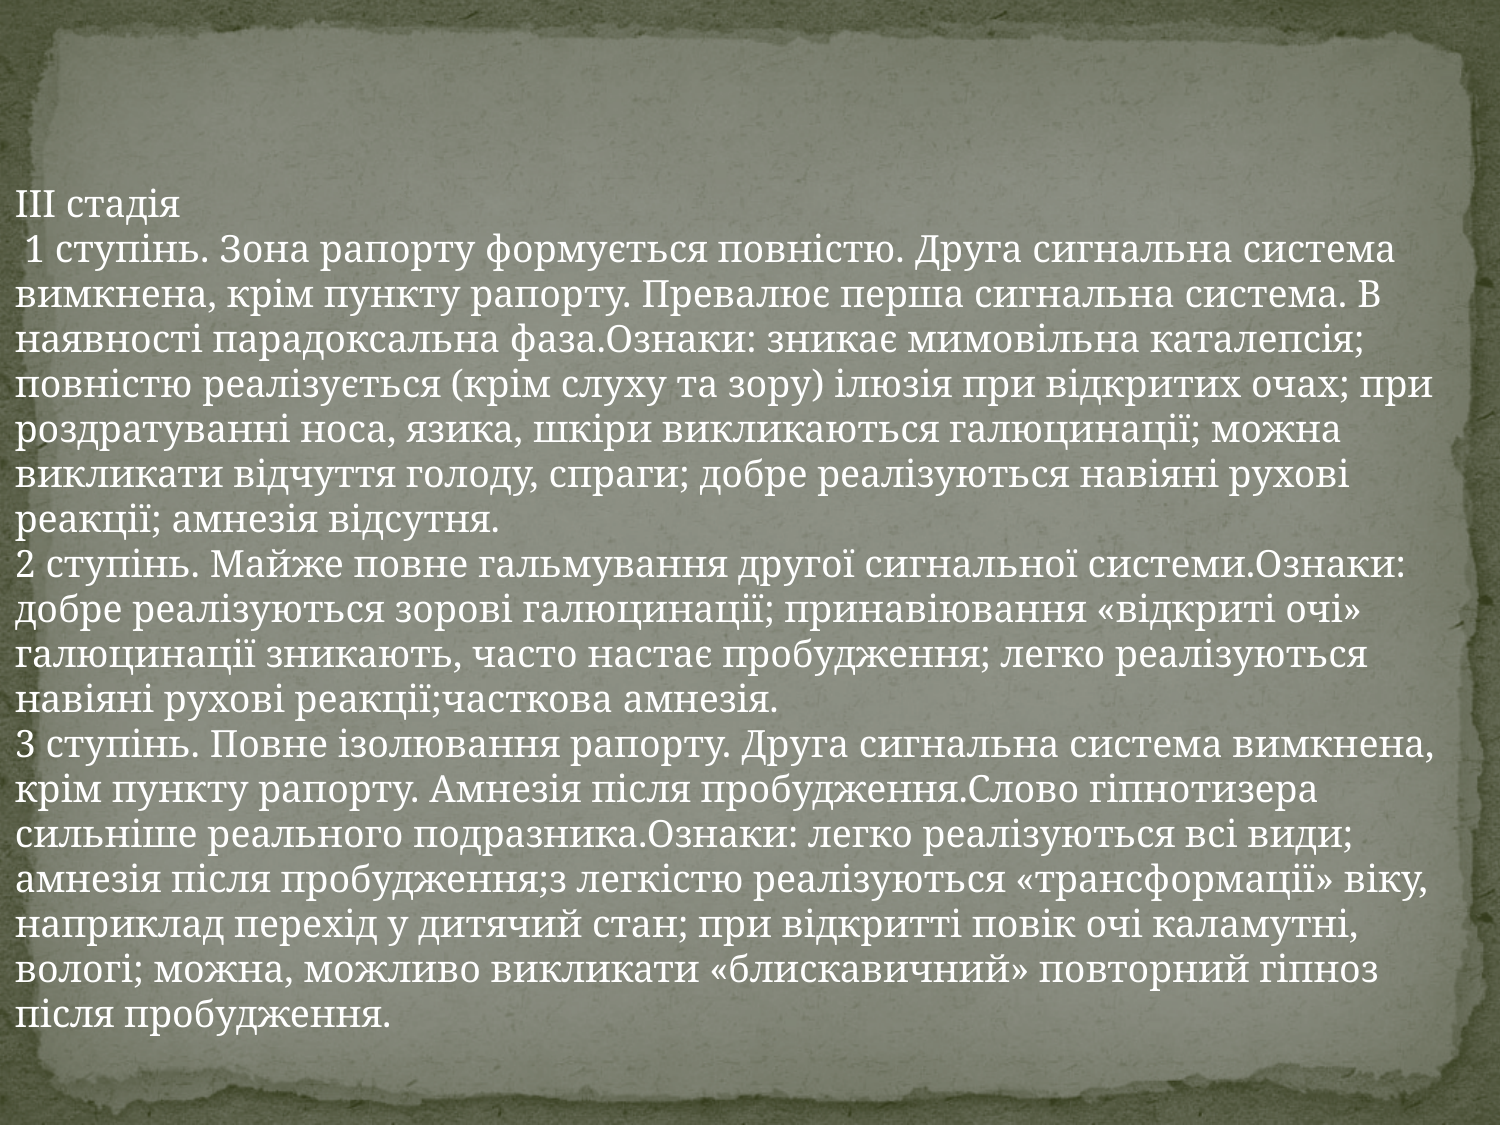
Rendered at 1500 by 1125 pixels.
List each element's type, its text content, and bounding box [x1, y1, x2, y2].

text_box ІІІ стадія 1 ступінь. Зона рапорту формується повністю. Друга сигнальна система вимкнена, крім пункту рапорту. Превалює перша сигнальна система. В наявності парадоксальна фаза.Ознаки: зникає мимовільна каталепсія; повністю реалізується (крім слуху та зору) ілюзія при відкритих очах; при роздратуванні носа, язика, шкіри викликаються галюцинації; можна викликати відчуття голоду, спраги; добре реалізуються навіяні рухові реакції; амнезія відсутня. 2 ступінь. Майже повне гальмування другої сигнальної системи.Ознаки: добре реалізуються зорові галюцинації; принавіювання «відкриті очі» галюцинації зникають, часто настає пробудження; легко реалізуються навіяні рухові реакції;часткова амнезія. 3 ступінь. Повне ізолювання рапорту. Друга сигнальна система вимкнена, крім пункту рапорту. Амнезія після пробудження.Слово гіпнотизера сильніше реального подразника.Ознаки: легко реалізуються всі види; амнезія після пробудження;з легкістю реалізуються «трансформації» віку, наприклад перехід у дитячий стан; при відкритті повік очі каламутні, вологі; можна, можливо викликати «блискавичний» повторний гіпноз після пробудження. [0, 172, 1500, 1043]
